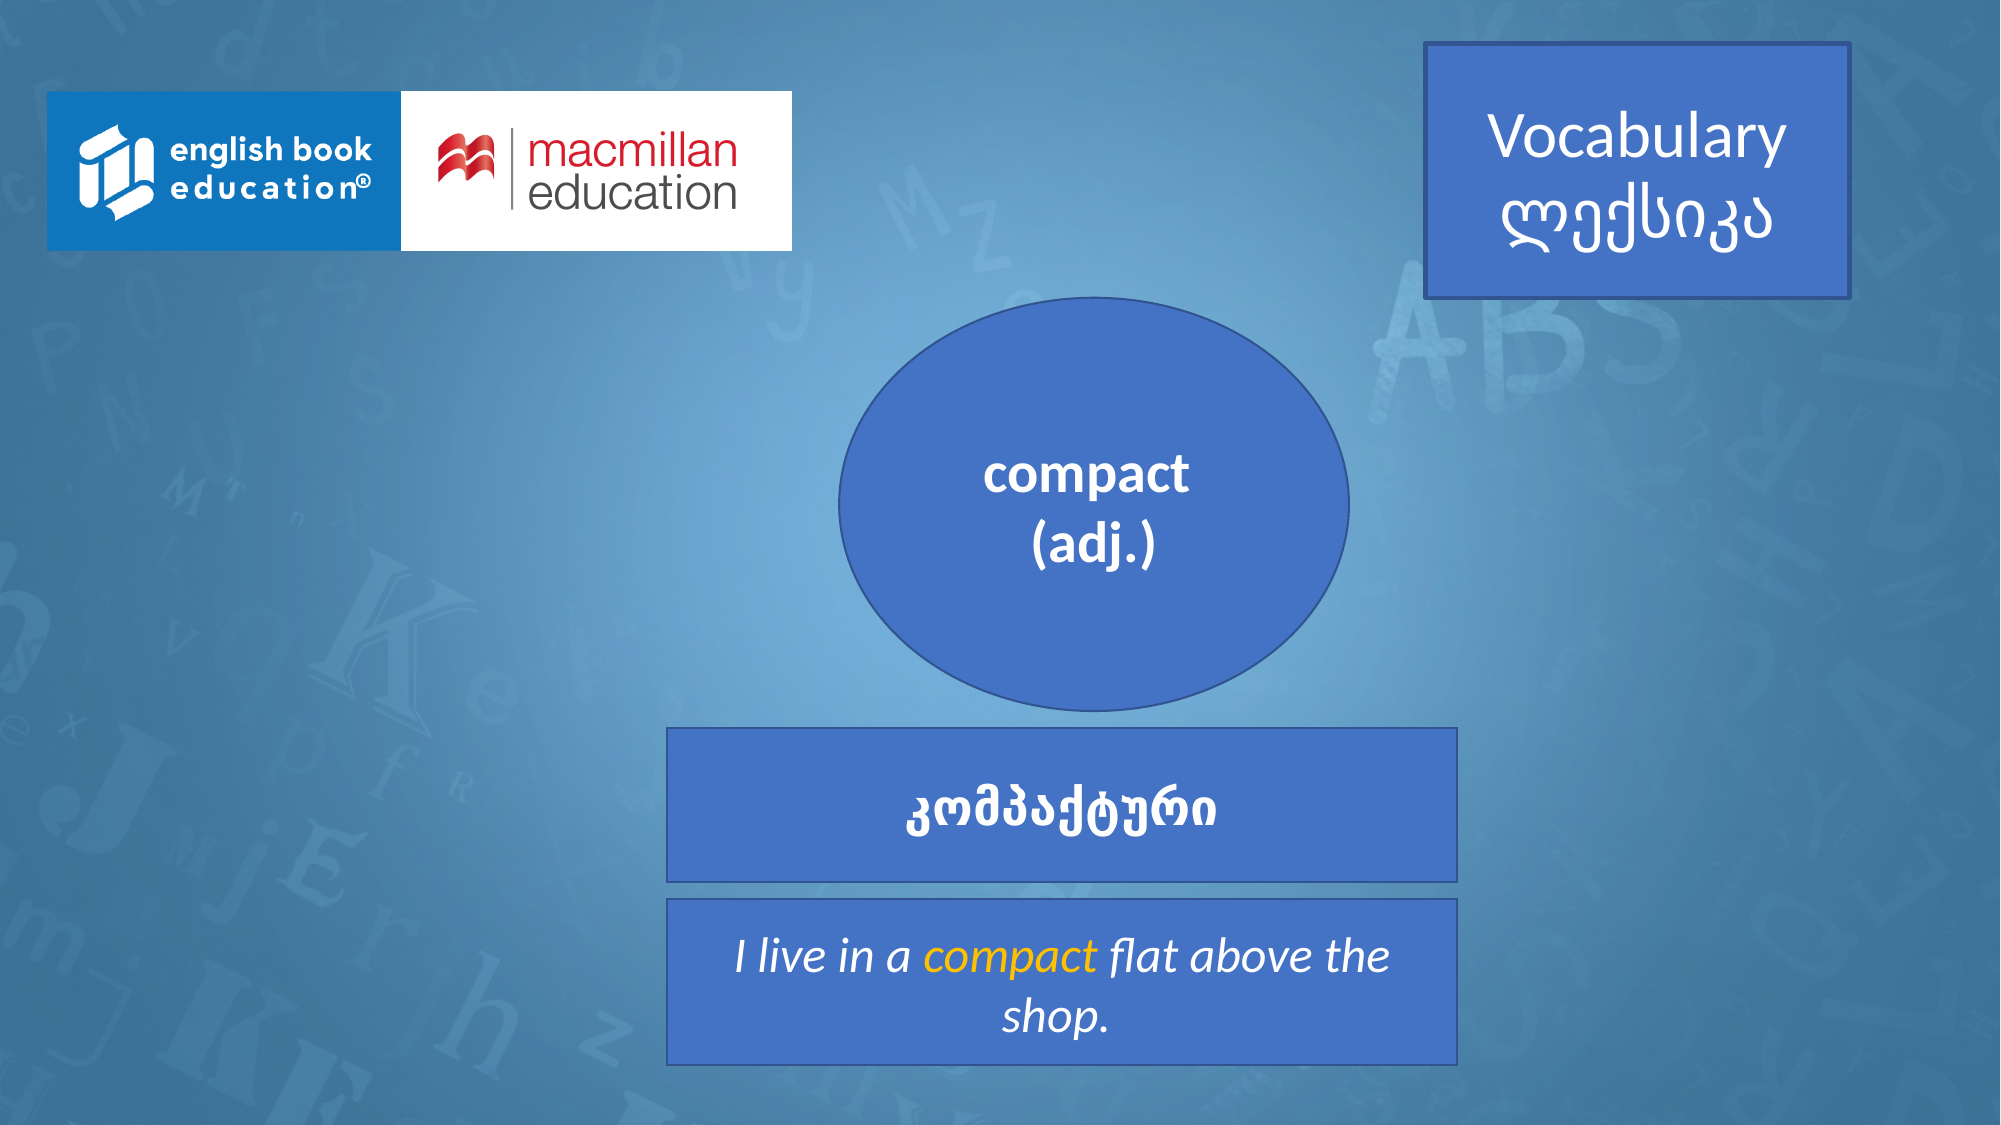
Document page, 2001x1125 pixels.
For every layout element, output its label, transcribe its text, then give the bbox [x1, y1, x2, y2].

picture [0, 0, 2001, 1125]
text_box Vocabulary ლექსიკა [1423, 41, 1852, 300]
text_box I live in a compact flat above the shop. [667, 899, 1458, 1066]
text_box კომპაქტური [667, 728, 1458, 882]
text_box compact (adj.) [839, 297, 1349, 712]
